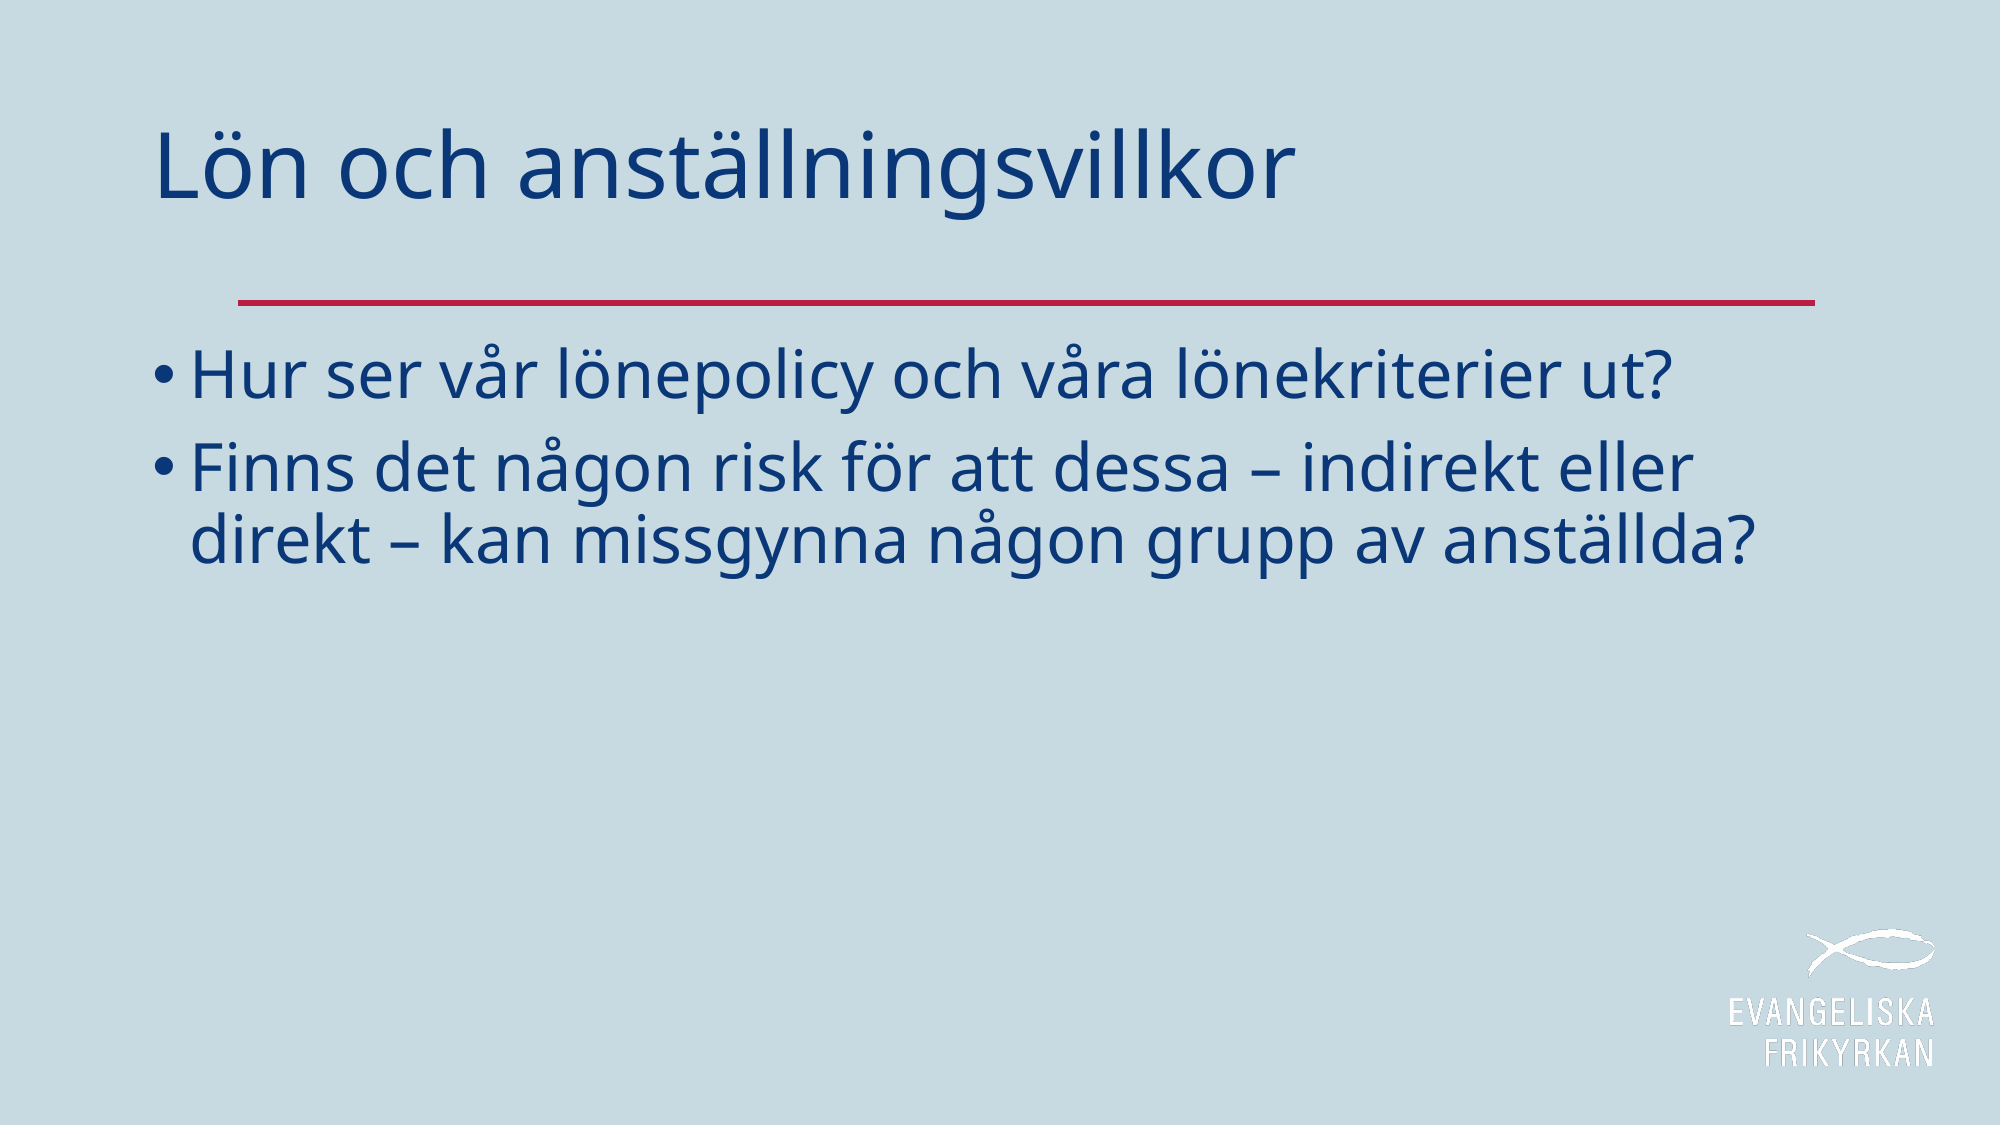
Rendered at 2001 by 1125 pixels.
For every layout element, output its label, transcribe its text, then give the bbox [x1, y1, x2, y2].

title Lön och anställningsvillkor [137, 59, 1863, 278]
list Hur ser vår lönepolicy och våra lönekriterier ut? Finns det någon risk för att dessa – indirekt eller direkt – kan missgynna någon grupp av anställda? [137, 333, 1863, 1014]
picture [1730, 929, 1935, 1066]
